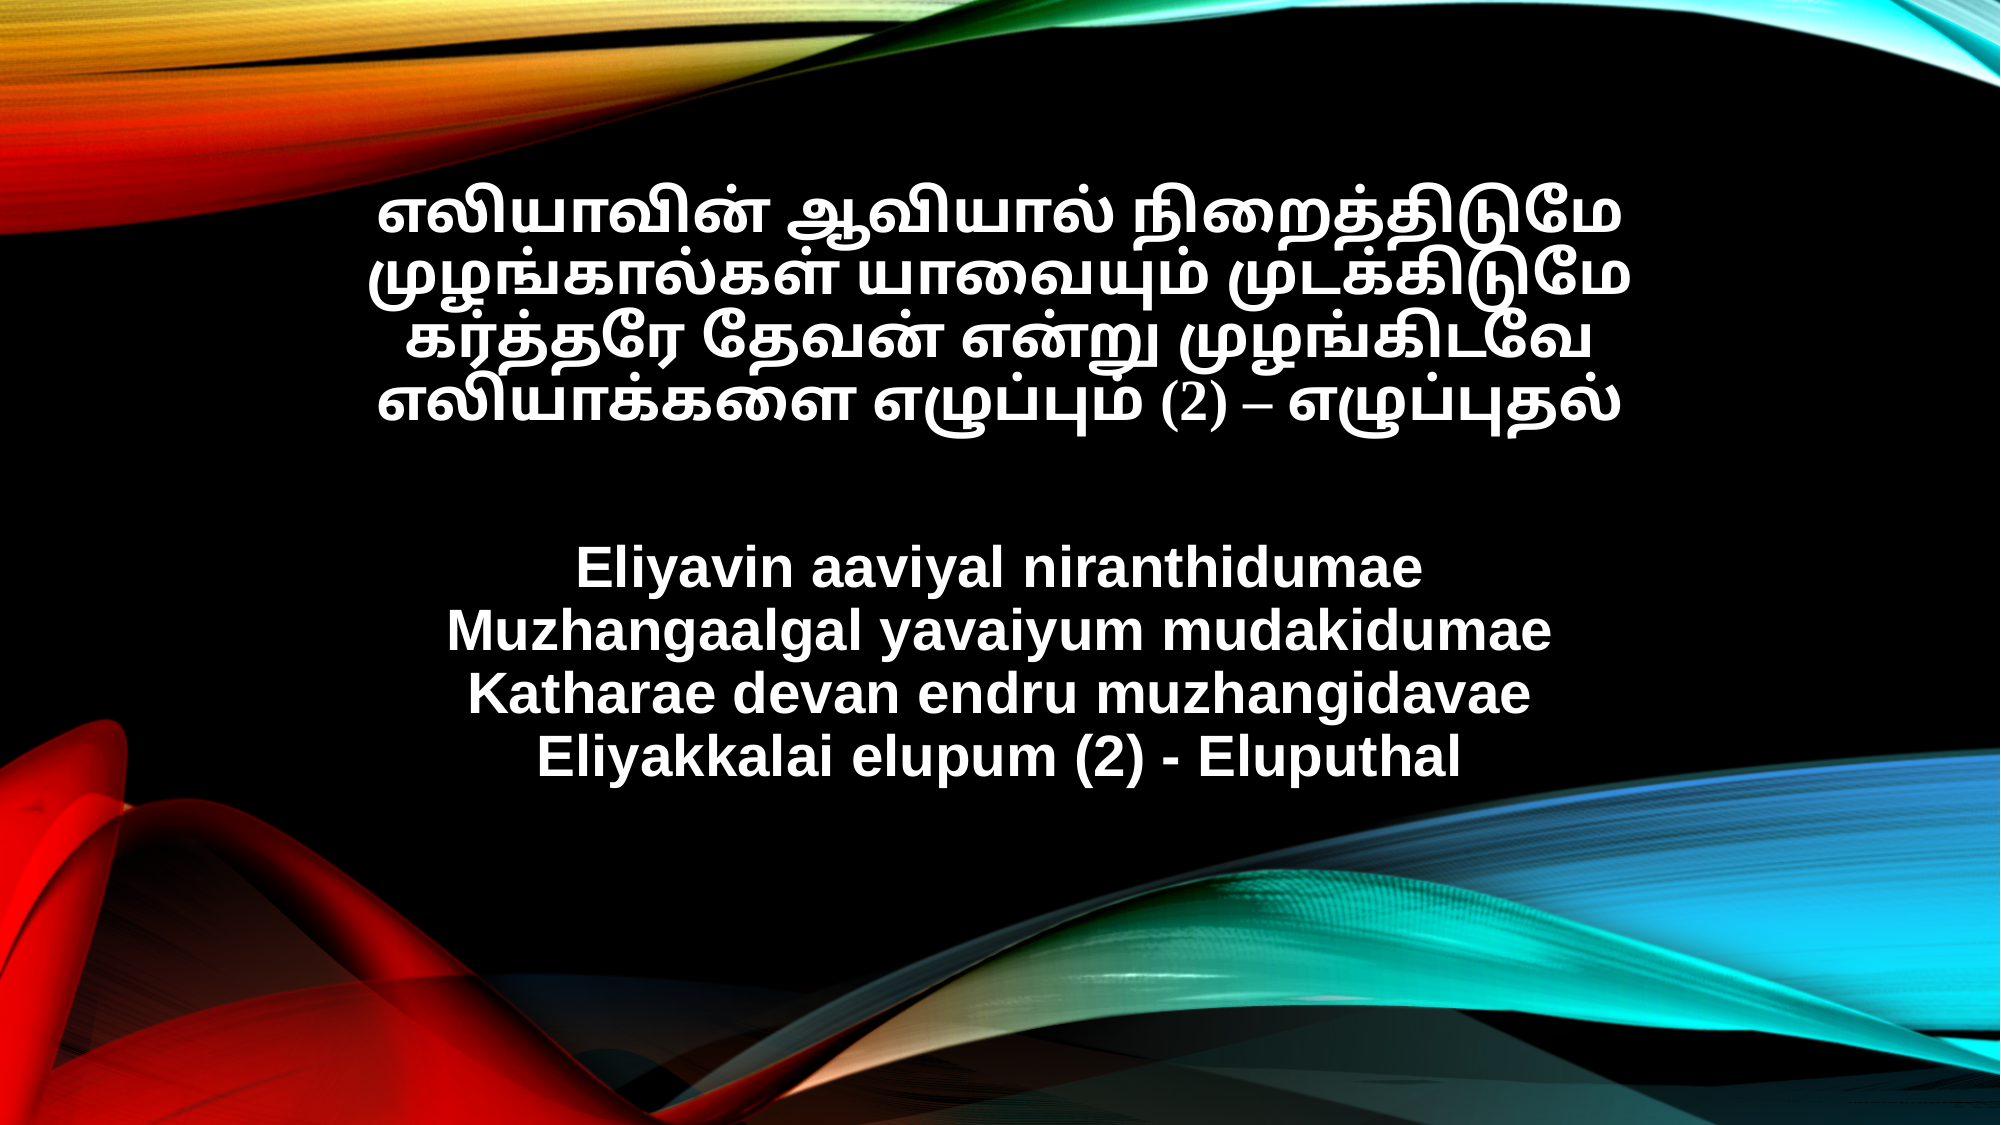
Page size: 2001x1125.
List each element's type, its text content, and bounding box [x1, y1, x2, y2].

subtitle எலியாவின் ஆவியால் நிறைத்திடுமே முழங்கால்கள் யாவையும் முடக்கிடுமே கர்த்தரே தேவன் என்று முழங்கிடவே எலியாக்களை எழுப்பும் (2) – எழுப்புதல் Eliyavin aaviyal niranthidumae Muzhangaalgal yavaiyum mudakidumae Katharae devan endru muzhangidavae Eliyakkalai elupum (2) - Eluputhal [0, 0, 2000, 1125]
